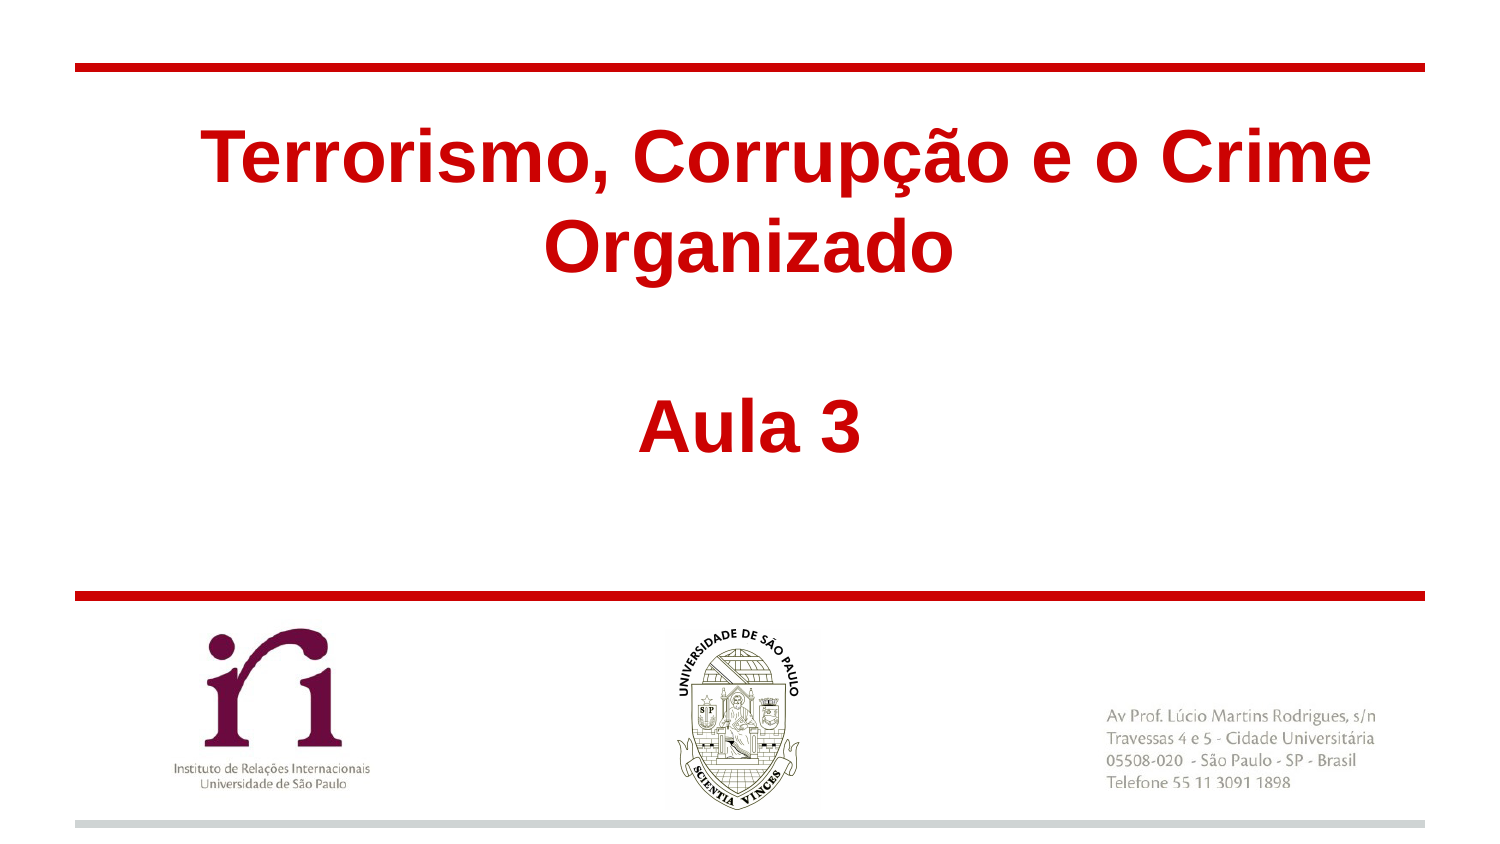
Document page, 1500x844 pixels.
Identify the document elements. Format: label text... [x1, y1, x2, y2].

picture [170, 619, 1377, 810]
title Terrorismo, Corrupção e o Crime Organizado Aula 3 [75, 92, 1425, 587]
